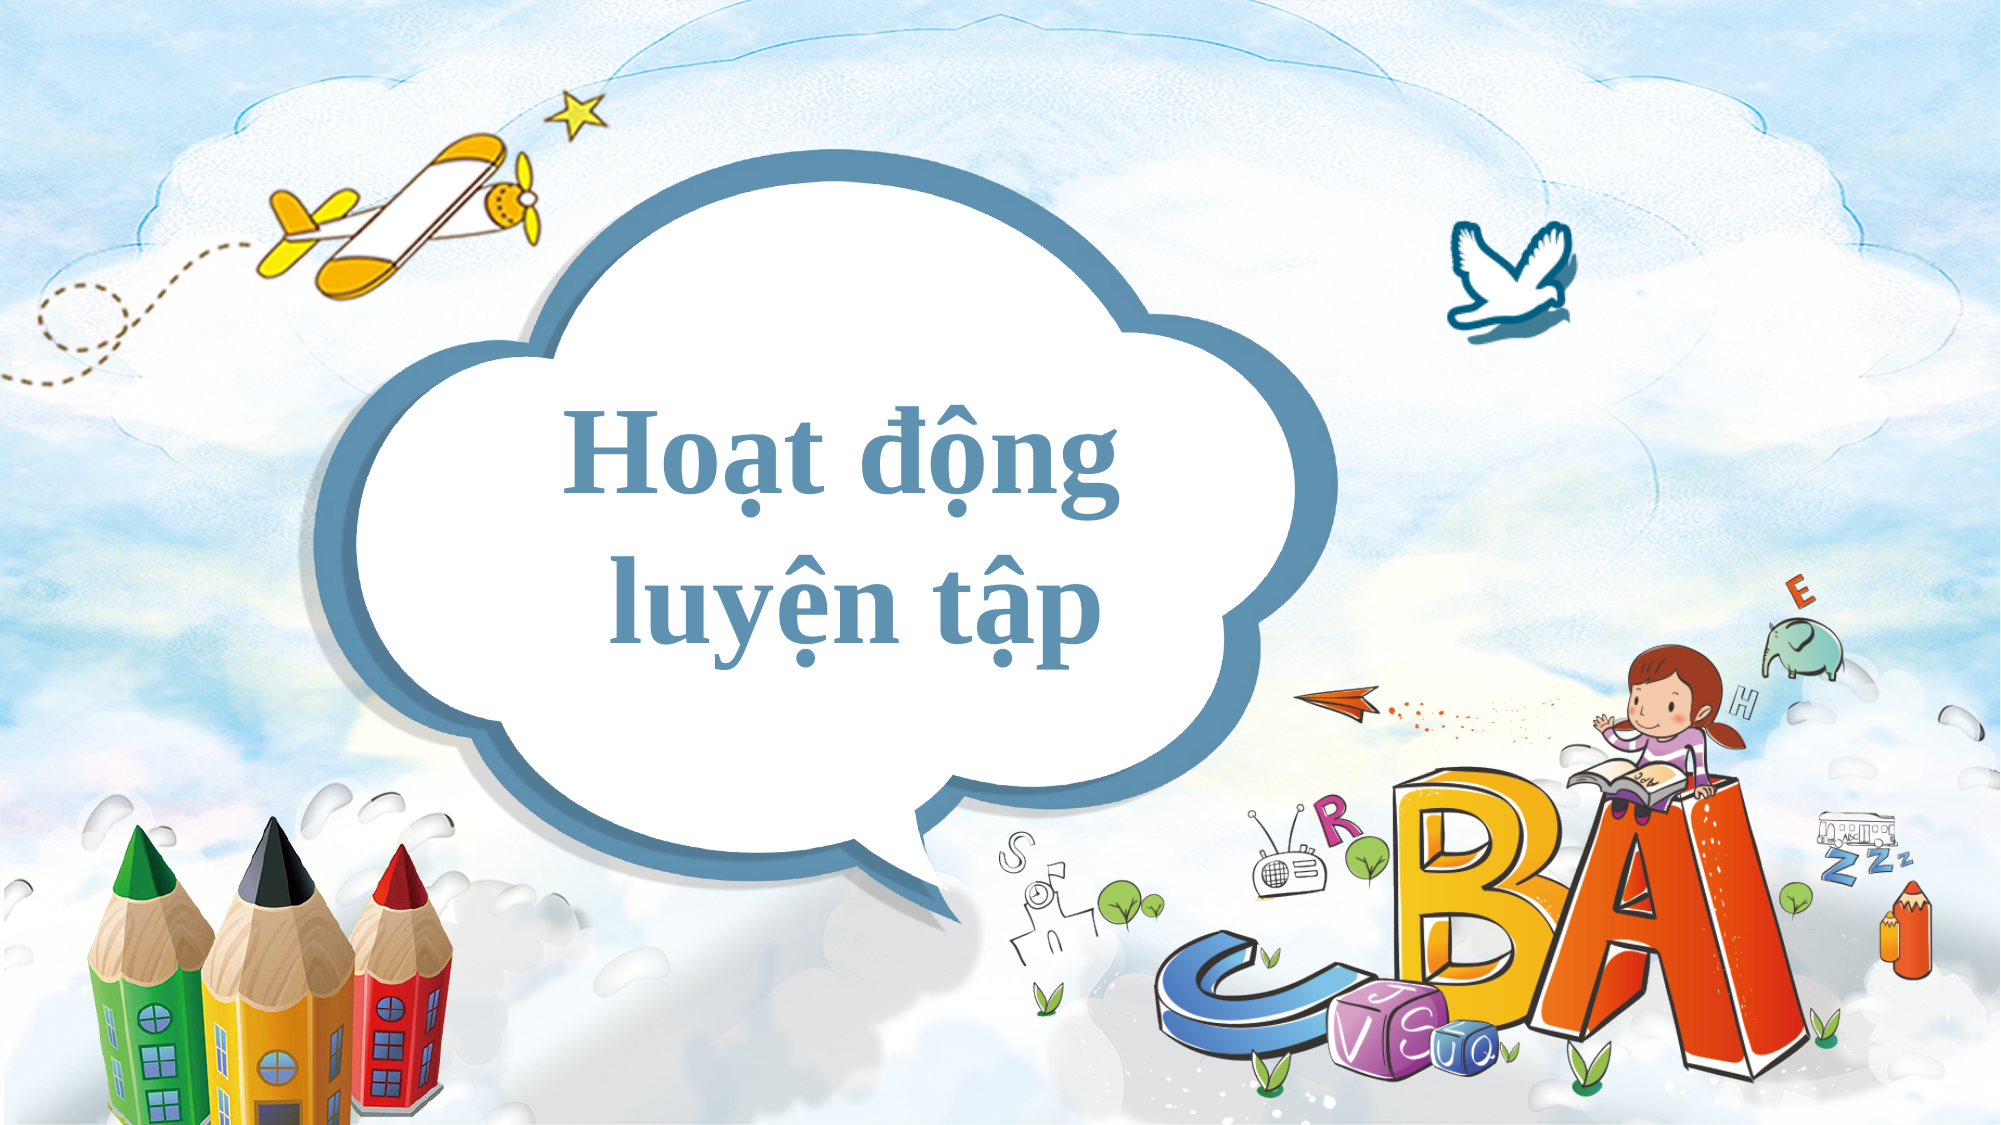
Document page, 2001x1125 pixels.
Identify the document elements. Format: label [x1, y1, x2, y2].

picture [0, 0, 2001, 1125]
text_box [296, 149, 1338, 934]
